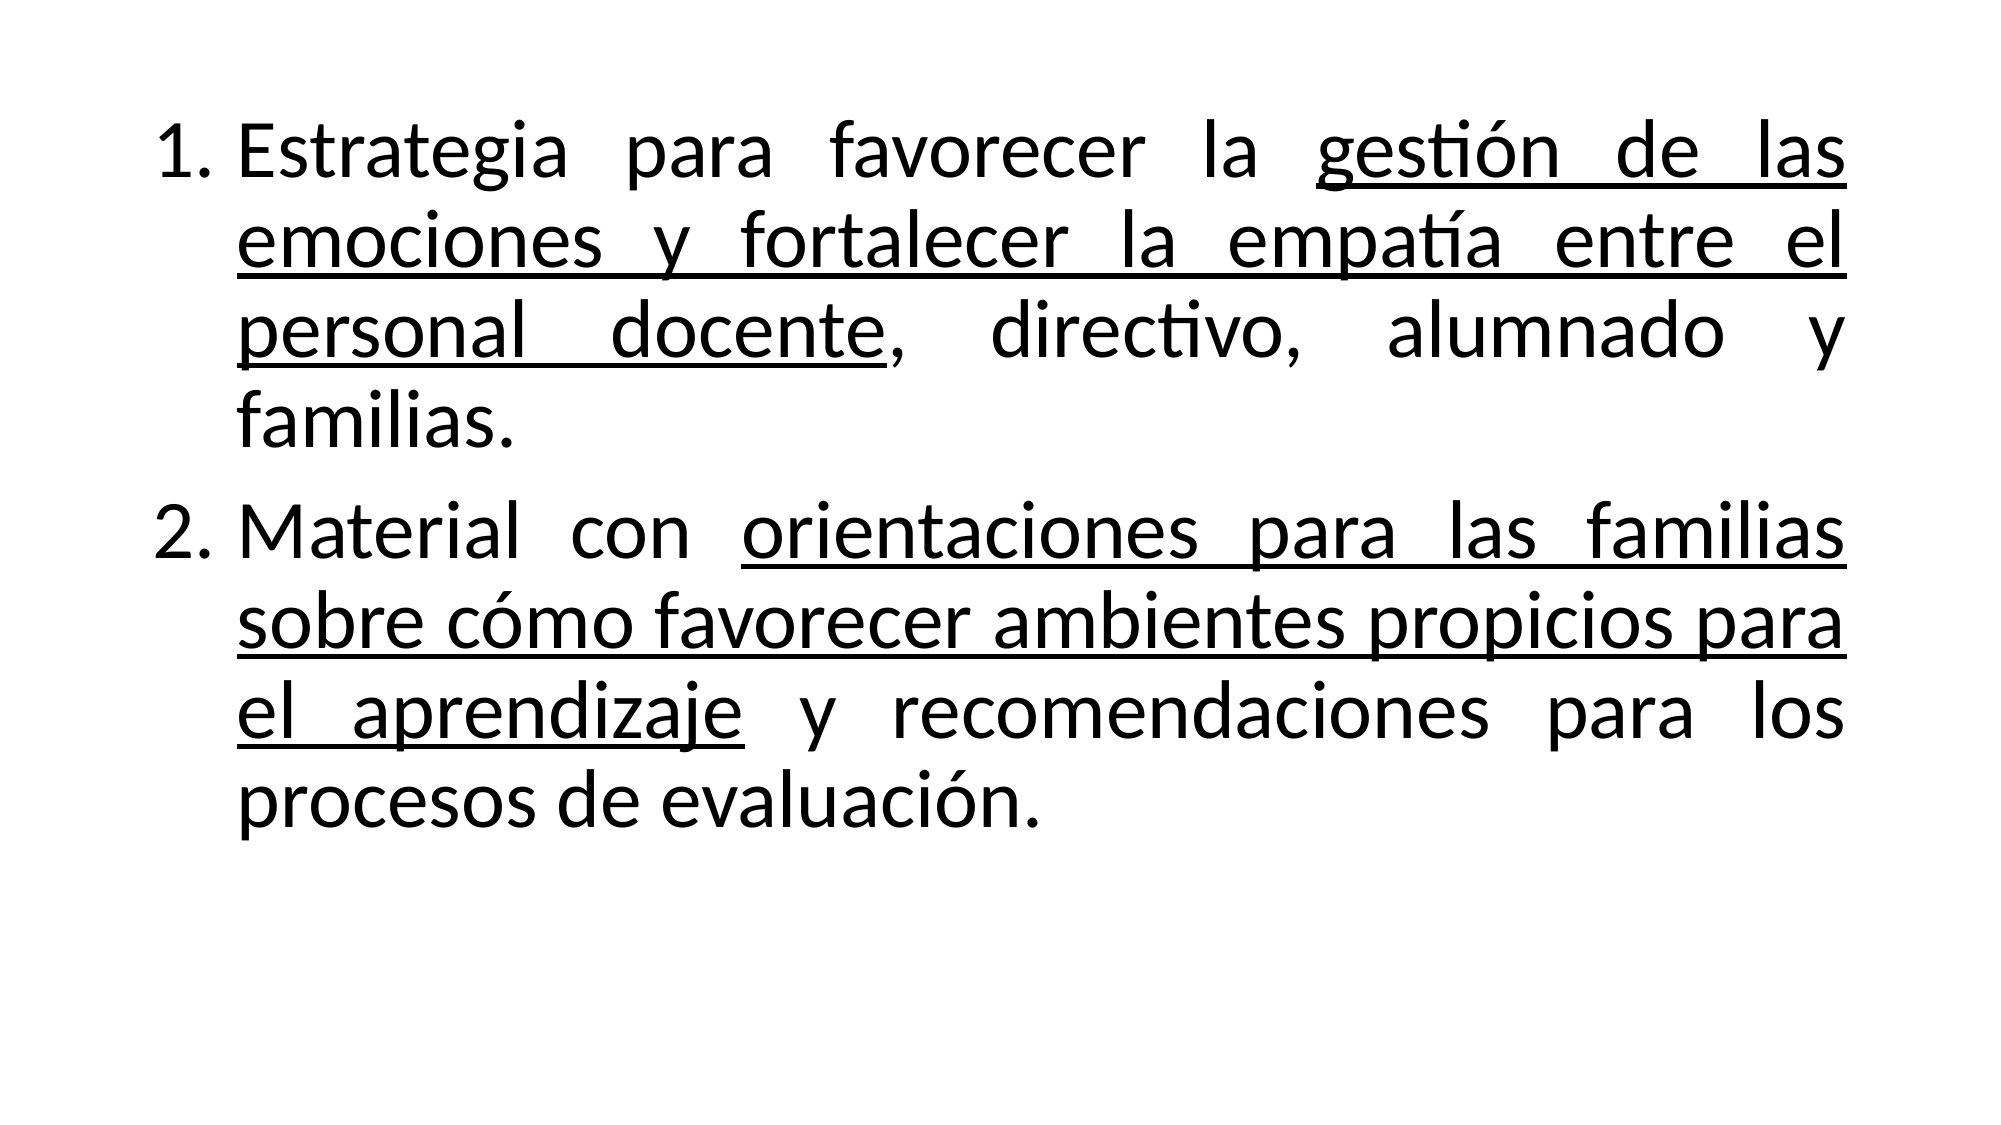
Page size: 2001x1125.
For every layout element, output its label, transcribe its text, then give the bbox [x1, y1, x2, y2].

list Estrategia para favorecer la gestión de las emociones y fortalecer la empatía entre el personal docente, directivo, alumnado y familias. Material con orientaciones para las familias sobre cómo favorecer ambientes propicios para el aprendizaje y recomendaciones para los procesos de evaluación. [137, 98, 1863, 1014]
